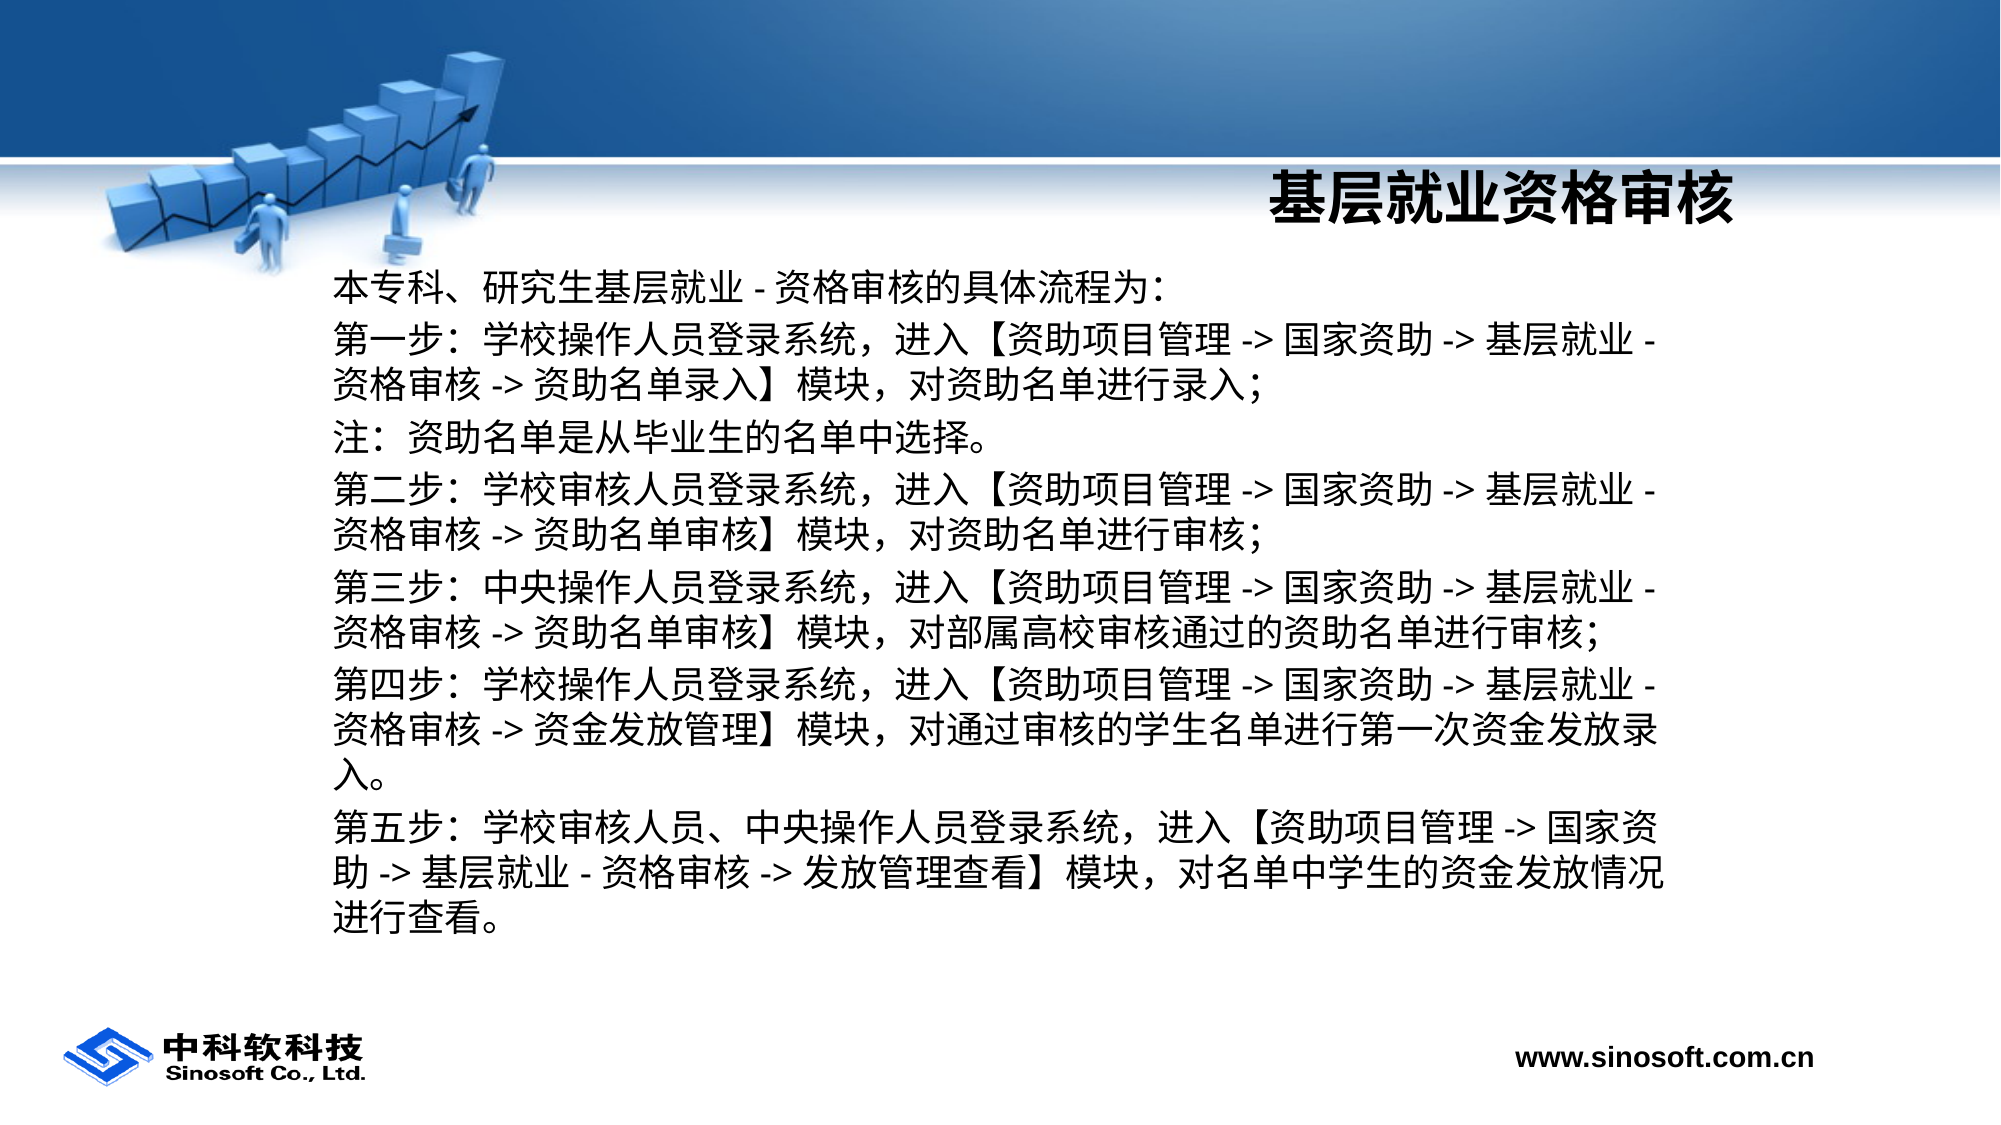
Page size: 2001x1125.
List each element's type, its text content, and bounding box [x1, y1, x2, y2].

title 基层就业资格审核 [1235, 150, 1751, 243]
picture [0, 0, 2001, 1125]
list 本专科、研究生基层就业-资格审核的具体流程为： 第一步：学校操作人员登录系统，进入【资助项目管理->国家资助->基层就业-资格审核->资助名单录入】模块，对资助名单进行录入； 注：资助名单是从毕业生的名单中选择。 第二步：学校审核人员登录系统，进入【资助项目管理->国家资助->基层就业-资格审核->资助名单审核】模块，对资助名单进行审核； 第三步：中央操作人员登录系统，进入【资助项目管理->国家资助->基层就业-资格审核->资助名单审核】模块，对部属高校审核通过的资助名单进行审核； 第四步：学校操作人员登录系统，进入【资助项目管理->国家资助->基层就业-资格审核->资金发放管理】模块，对通过审核的学生名单进行第一次资金发放录入。 第五步：学校审核人员、中央操作人员登录系统，进入【资助项目管理->国家资助->基层就业-资格审核->发放管理查看】模块，对名单中学生的资金发放情况进行查看。 [316, 256, 1704, 1011]
text_box [249, 1, 1750, 75]
